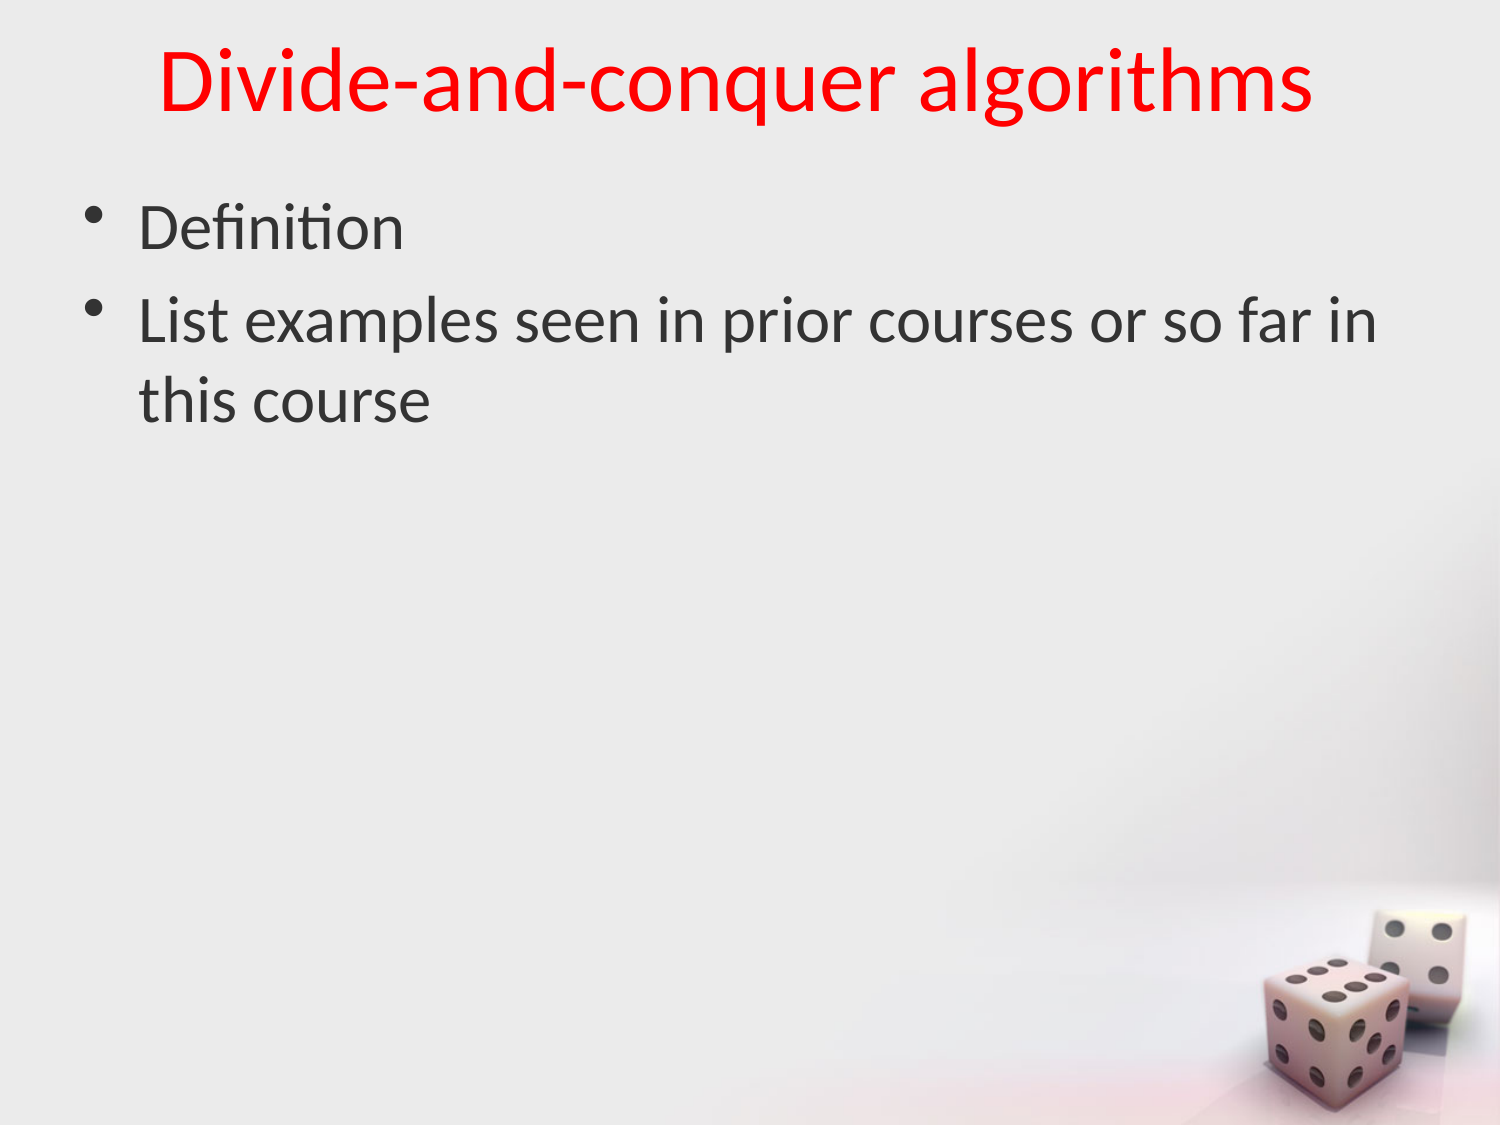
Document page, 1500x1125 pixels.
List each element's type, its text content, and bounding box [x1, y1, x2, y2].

picture [0, 0, 1500, 1125]
list Definition List examples seen in prior courses or so far in this course [74, 174, 1426, 913]
title Divide-and-conquer algorithms [24, 0, 1451, 151]
